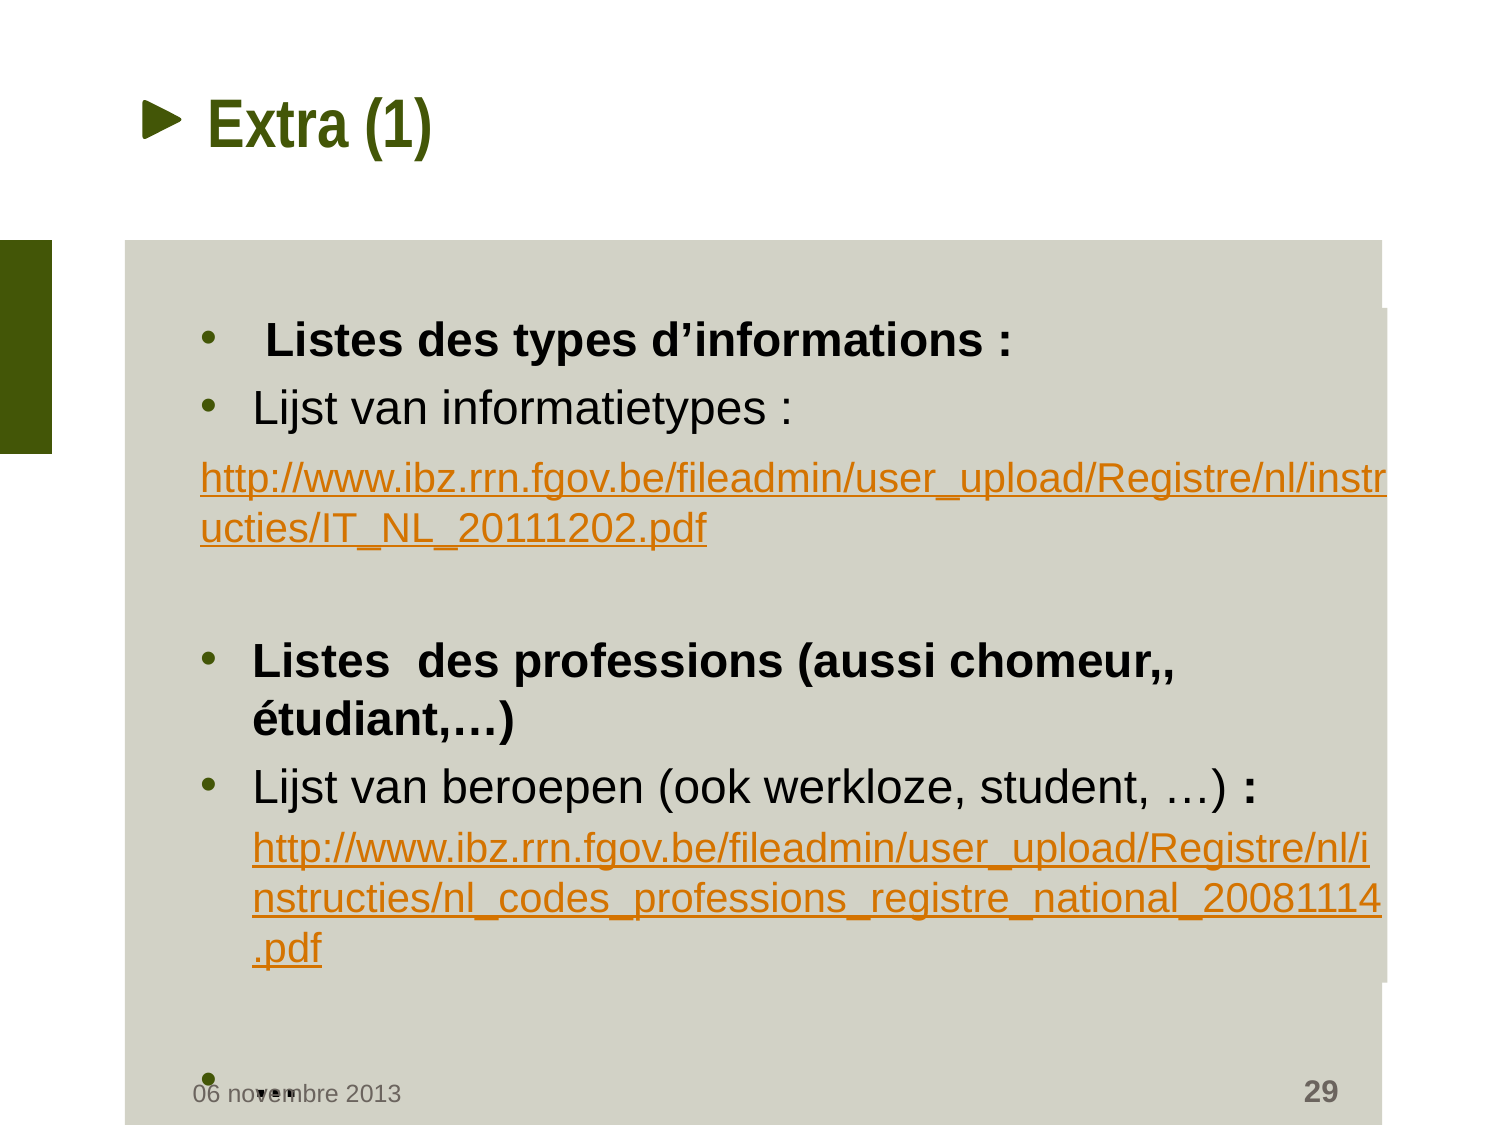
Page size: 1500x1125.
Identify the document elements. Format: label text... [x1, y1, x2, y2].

title Extra (1) [142, 39, 1382, 200]
slide_number 29 [1213, 1071, 1340, 1111]
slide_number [192, 1077, 506, 1116]
list Listes des types d’informations : Lijst van informatietypes : http://www.ibz.rrn.fgov.be/fileadmin/user_upload/Registre/nl/instructies/IT_NL_20111202.pdf Listes des professions (aussi chomeur,, étudiant,…) Lijst van beroepen (ook werkloze, student, …) : http://www.ibz.rrn.fgov.be/fileadmin/user_upload/Registre/nl/instructies/nl_codes_professions_registre_national_20081114.pdf … [199, 307, 1388, 984]
